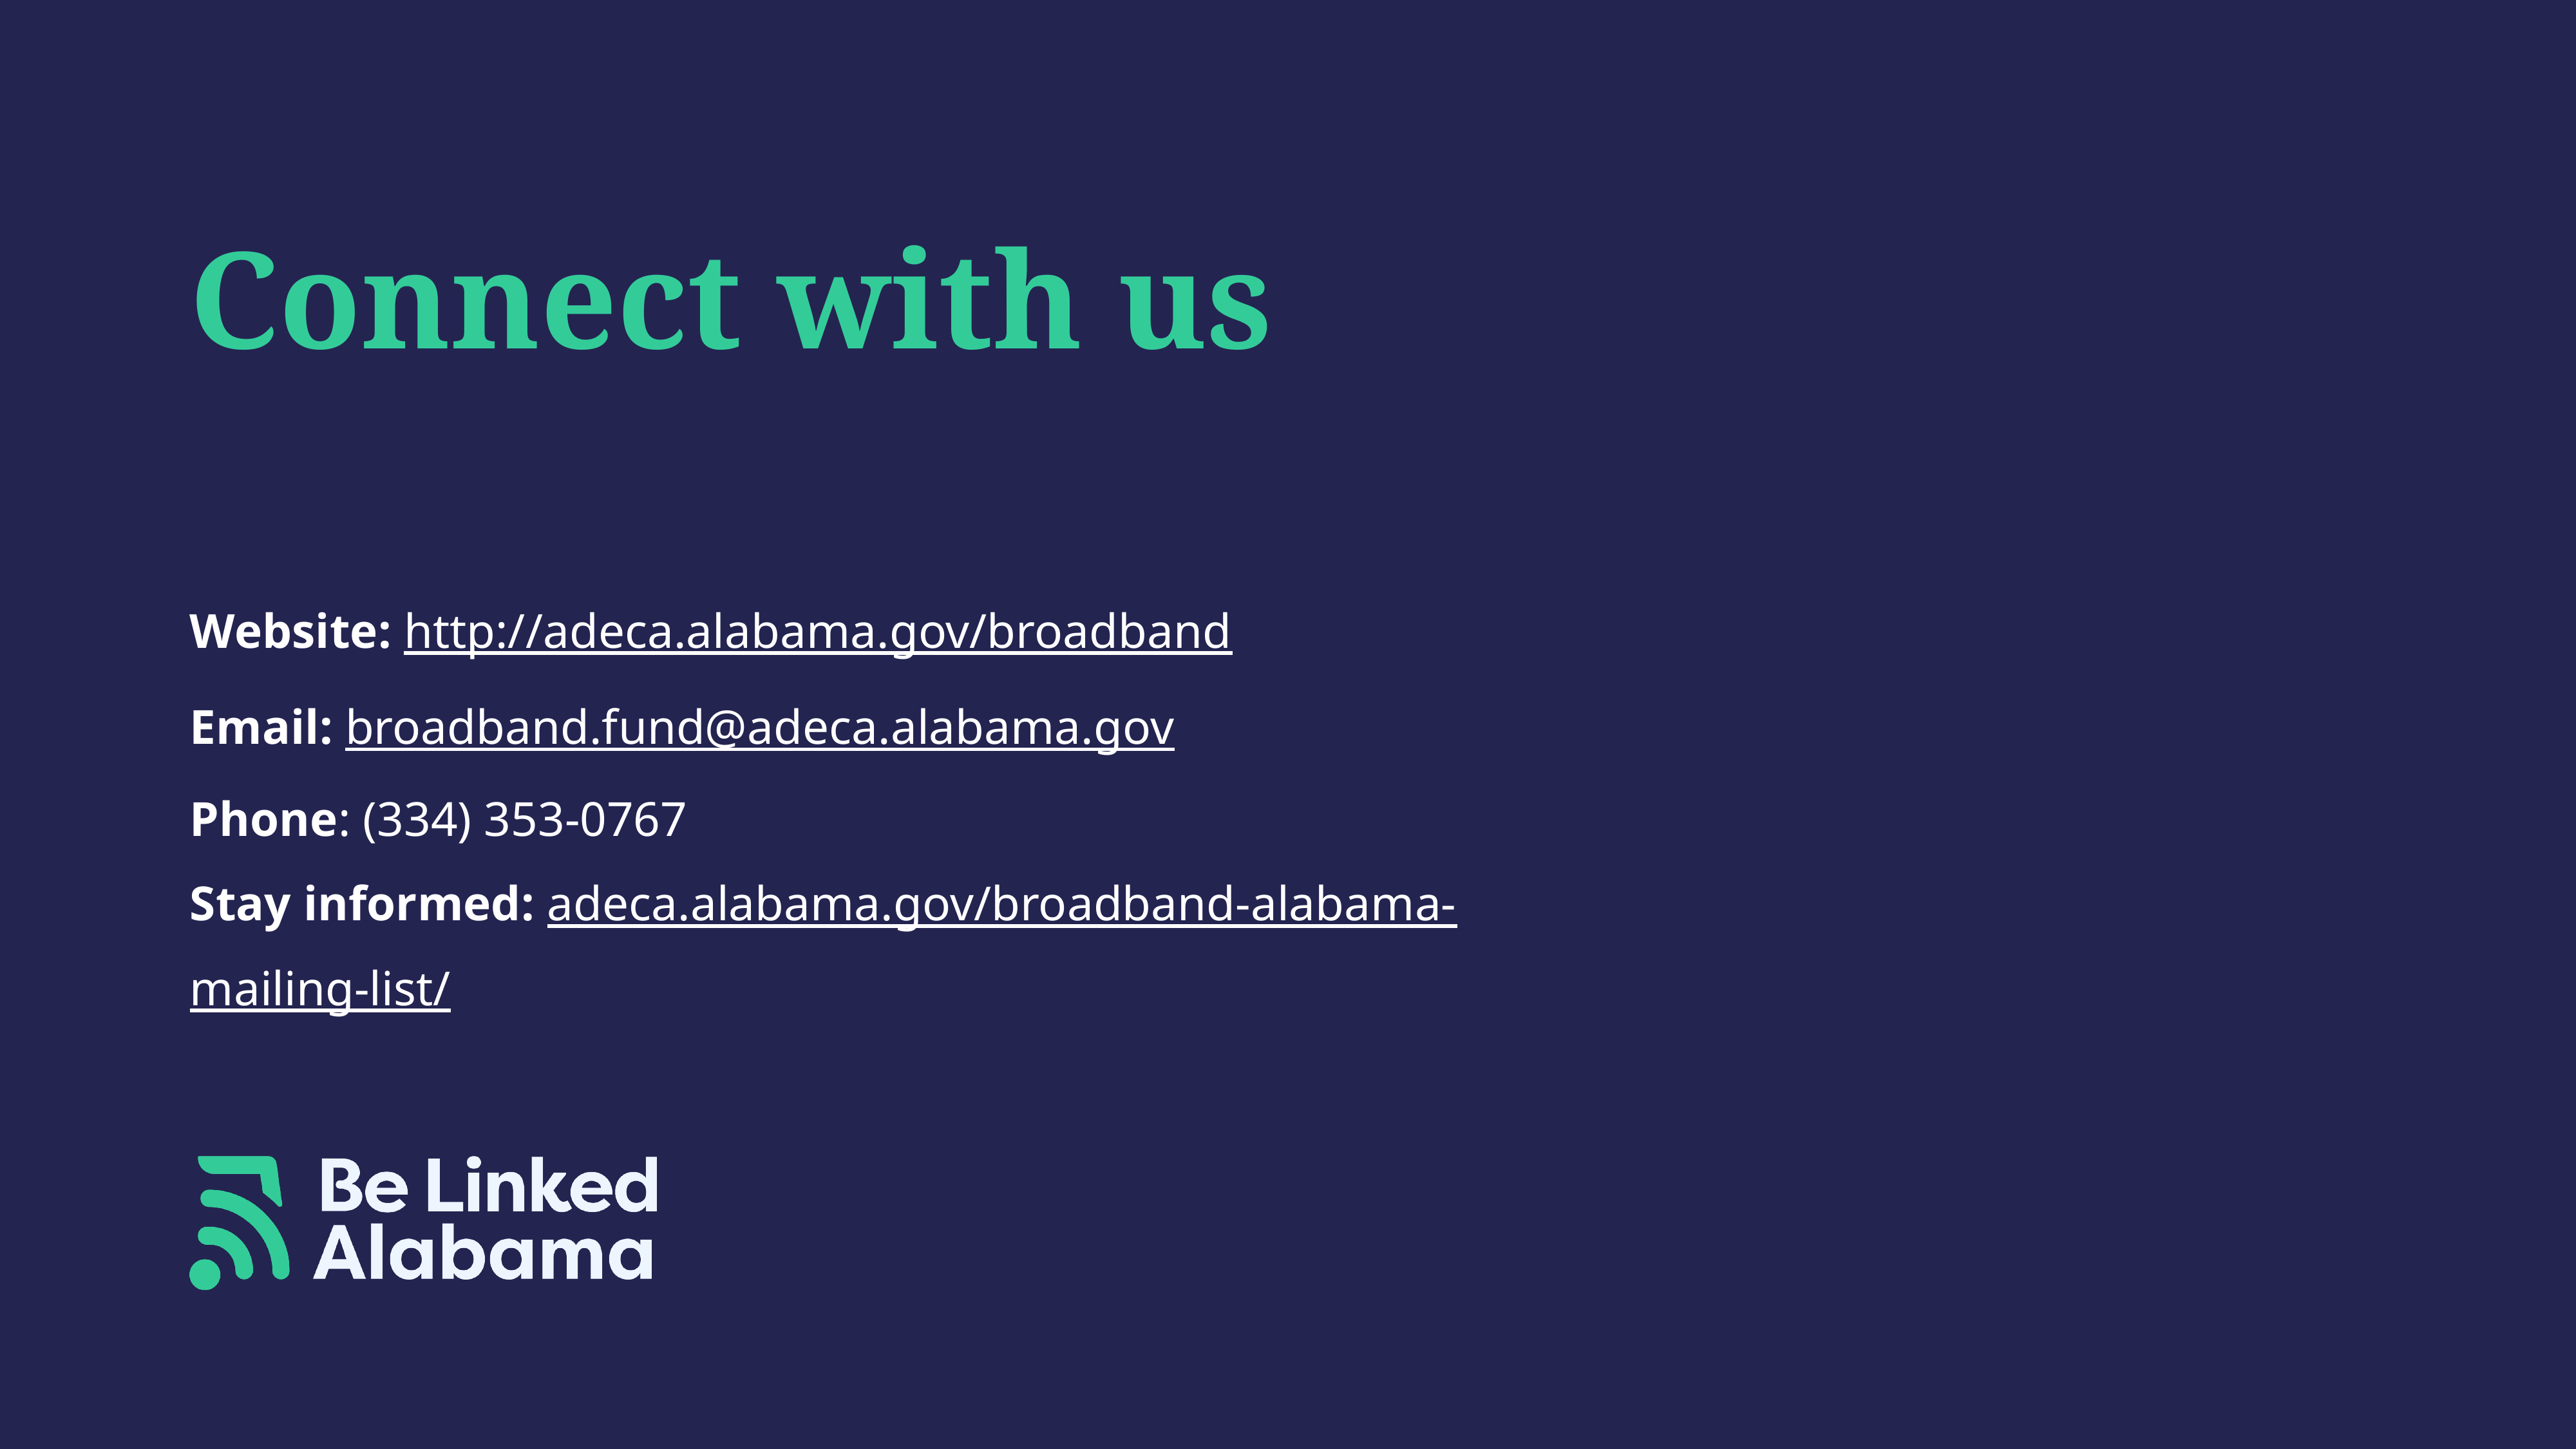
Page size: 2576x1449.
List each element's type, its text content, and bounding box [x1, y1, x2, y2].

list Website: http://adeca.alabama.gov/broadband Email: broadband.fund@adeca.alabama.gov Phone: (334) 353-0767 Stay informed: adeca.alabama.gov/broadband-alabama-mailing-list/ [180, 564, 1491, 1405]
list Connect with us [180, 228, 1334, 384]
